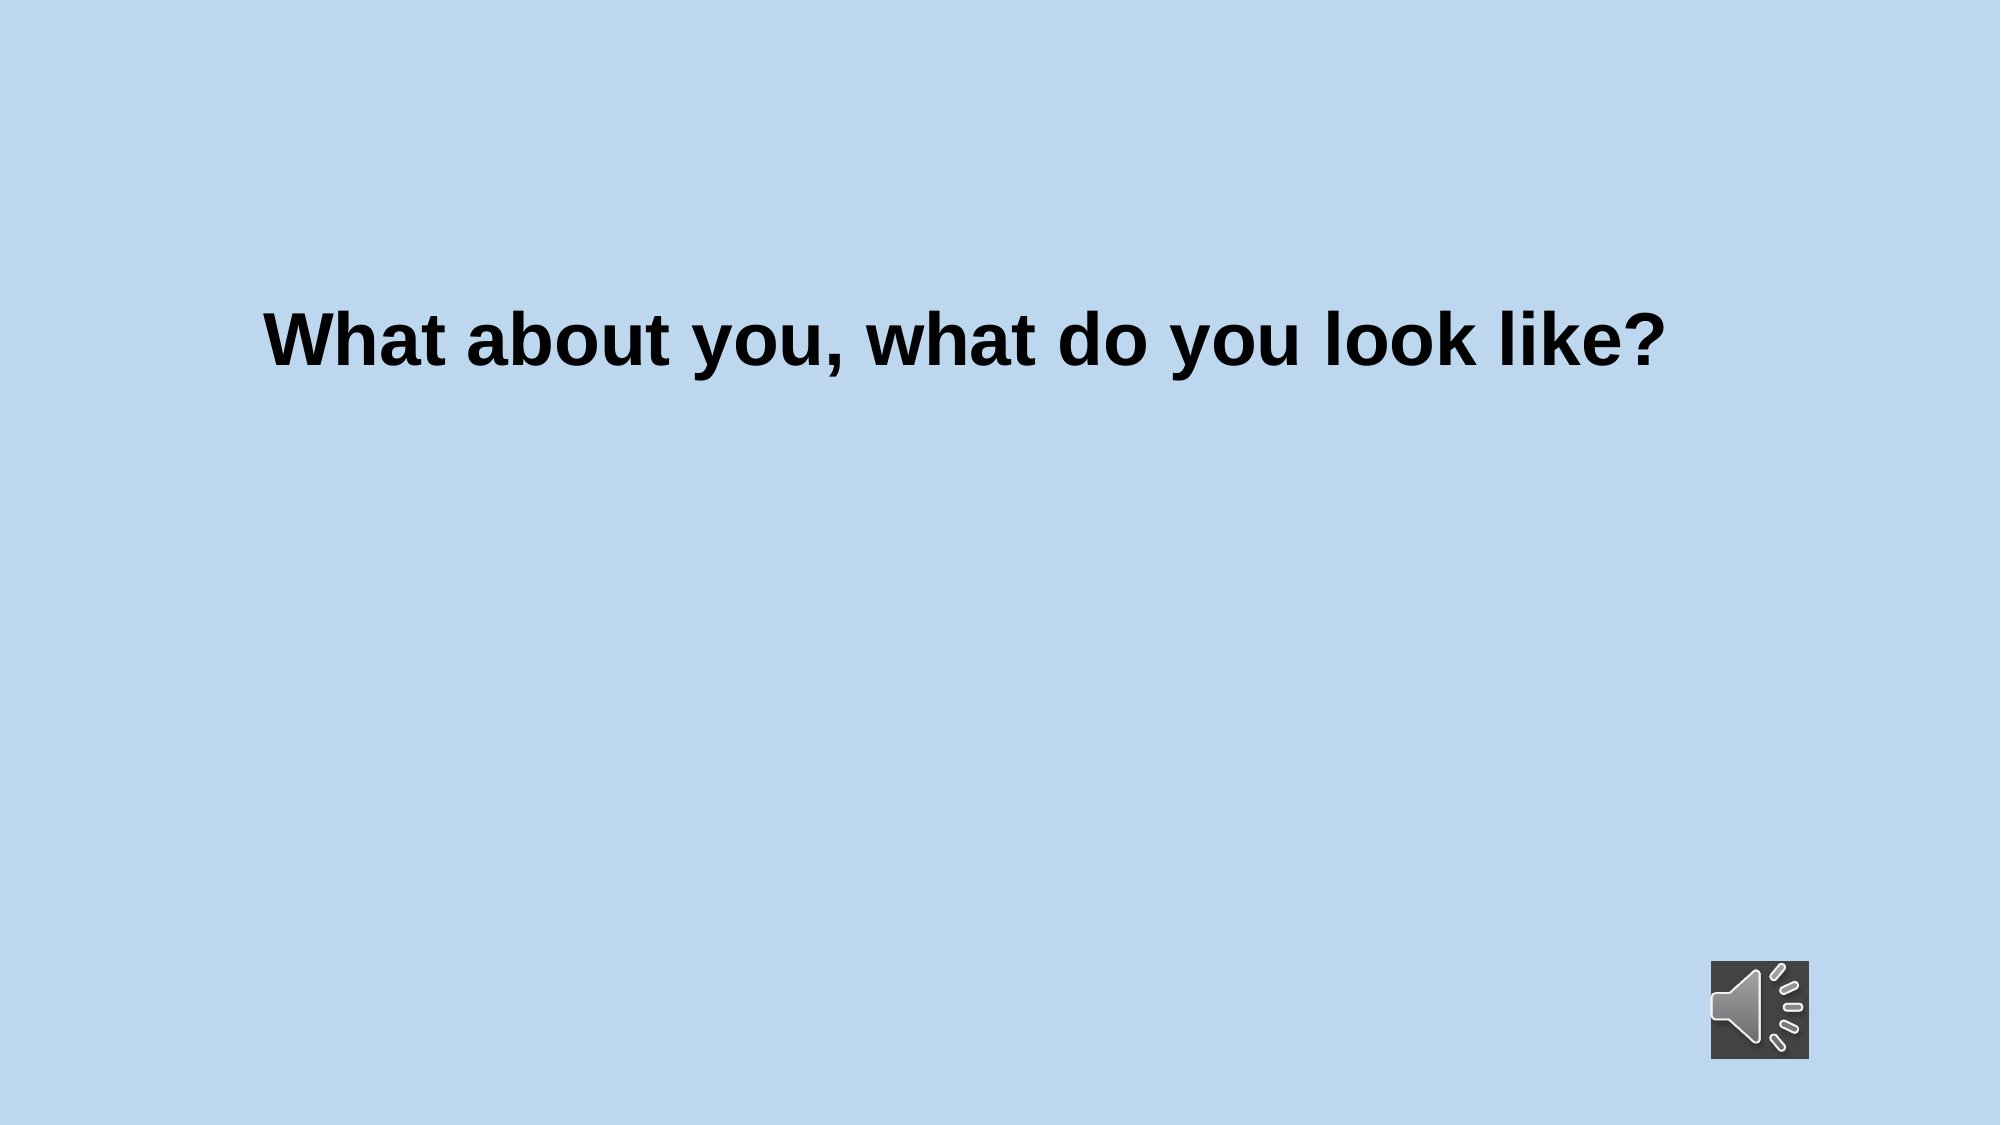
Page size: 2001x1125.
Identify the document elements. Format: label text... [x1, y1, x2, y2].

picture [1709, 960, 1810, 1061]
text_box What about you, what do you look like? [248, 293, 1921, 765]
